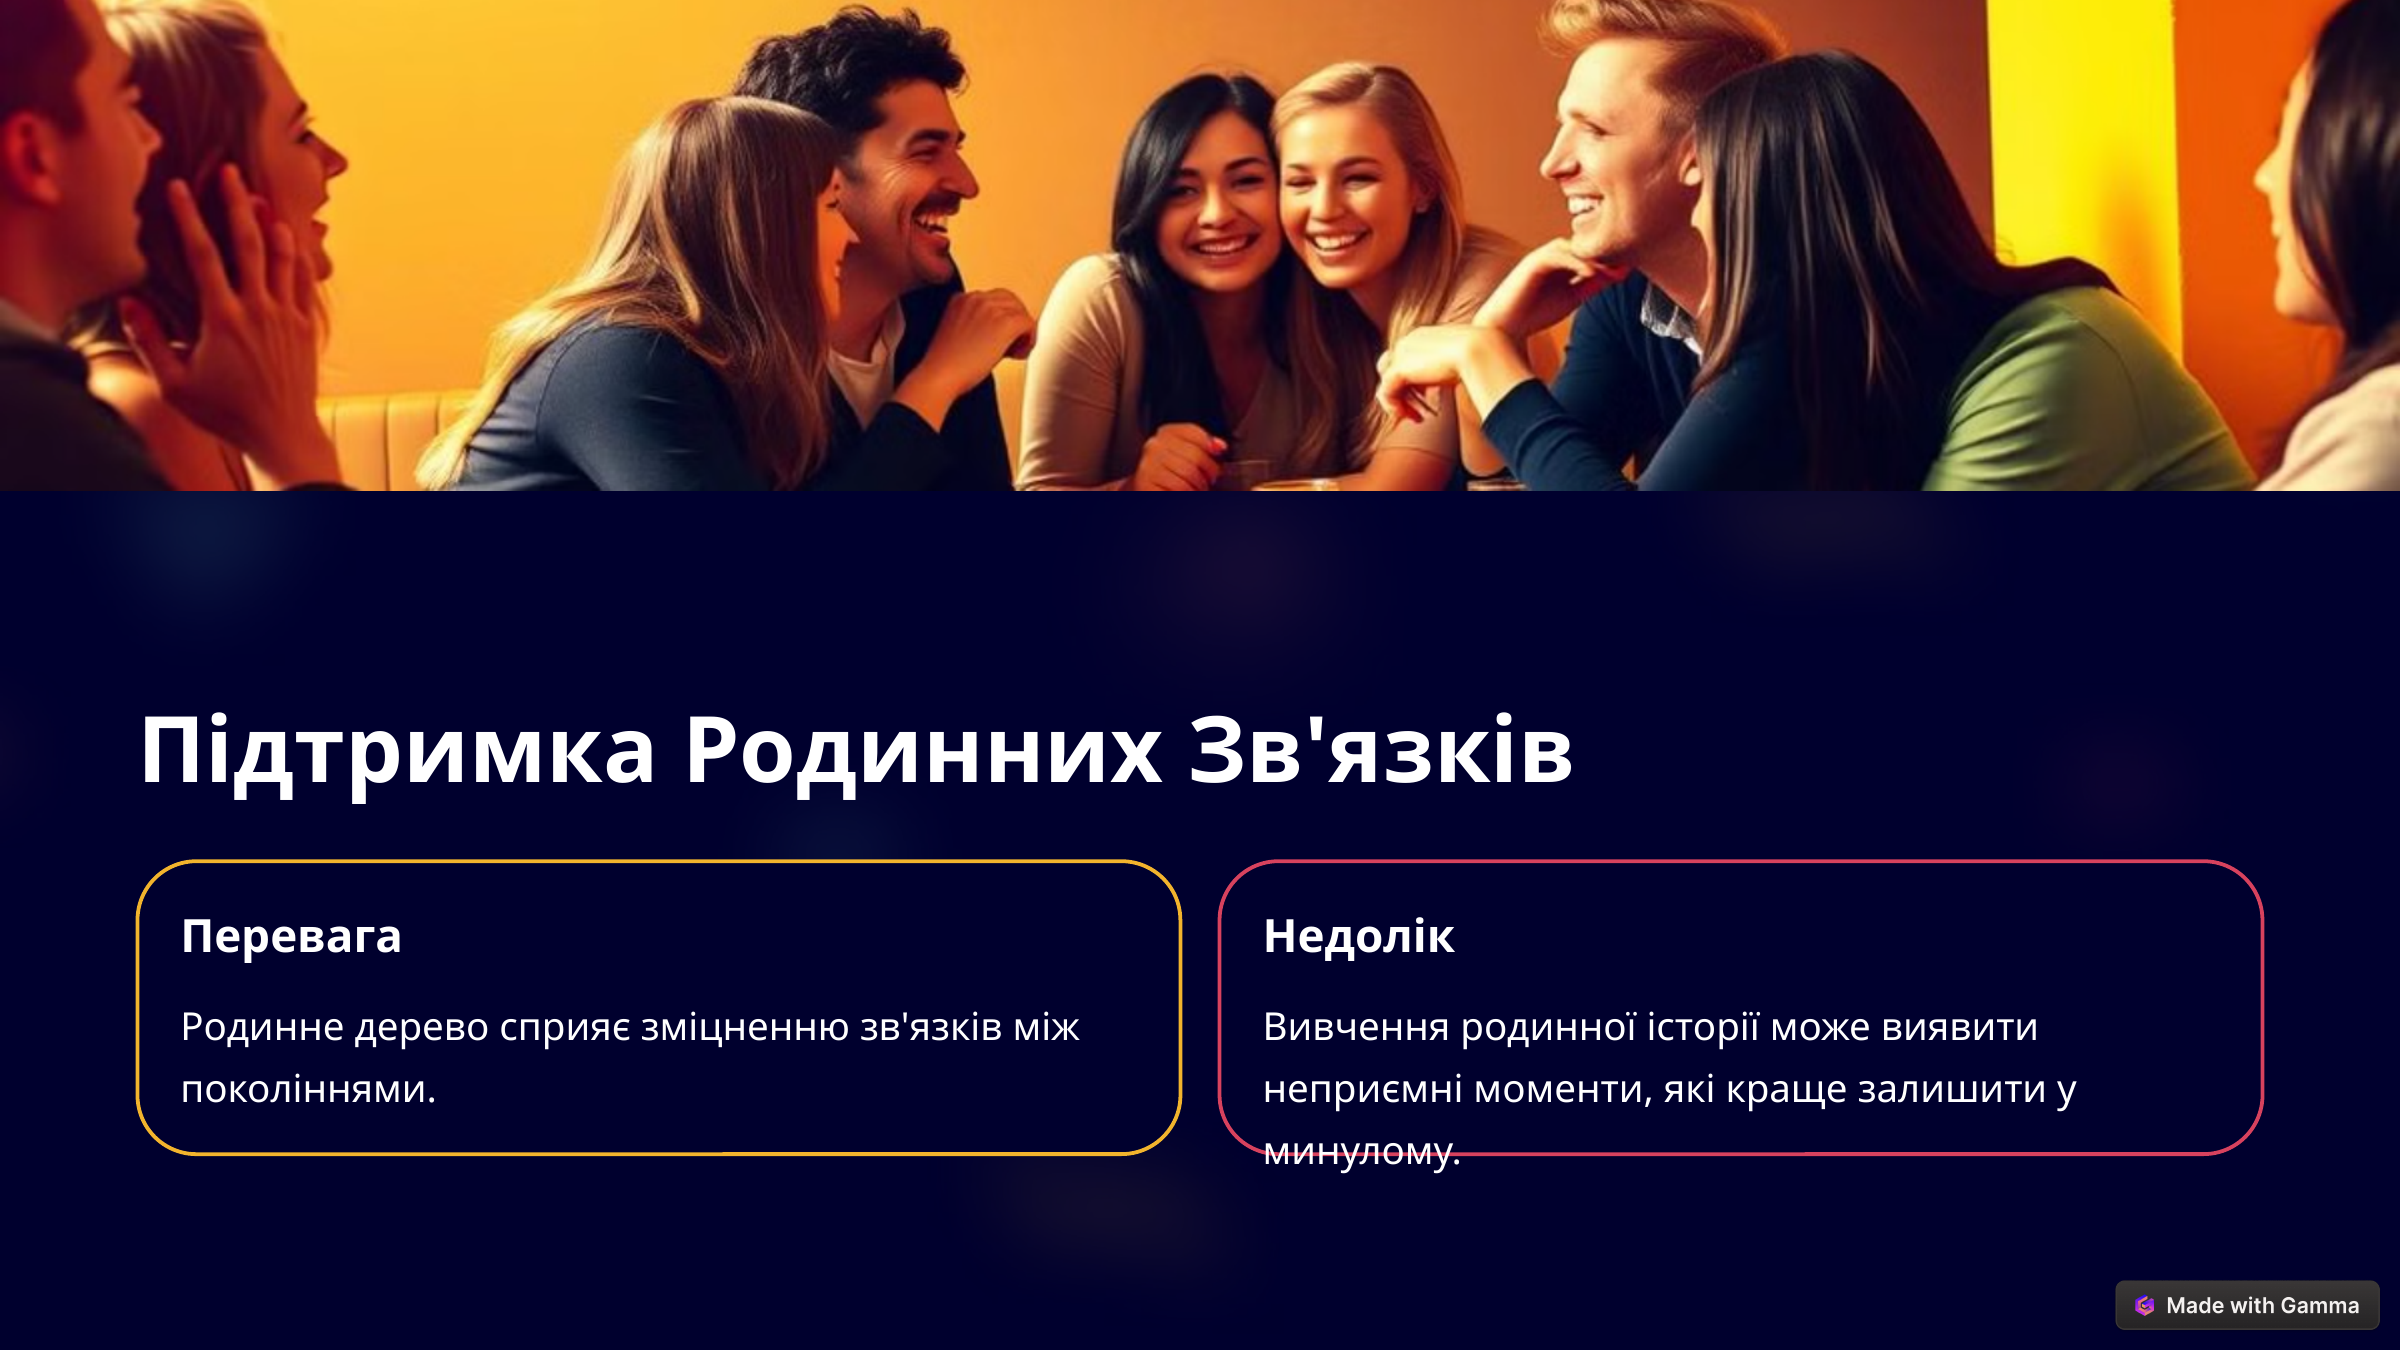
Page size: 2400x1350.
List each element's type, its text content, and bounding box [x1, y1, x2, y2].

text_box Перевага [180, 904, 643, 962]
text_box Вивчення родинної історії може виявити неприємні моменти, які краще залишити у минулому. [1262, 985, 2220, 1112]
text_box [137, 861, 1181, 1155]
text_box Недолік [1262, 904, 1725, 962]
text_box Підтримка Родинних Зв'язків [137, 686, 1438, 803]
picture [2106, 1271, 2389, 1339]
text_box [1219, 861, 2263, 1155]
text_box Родинне дерево сприяє зміцненню зв'язків між поколіннями. [180, 985, 1138, 1112]
picture [0, 0, 2400, 491]
